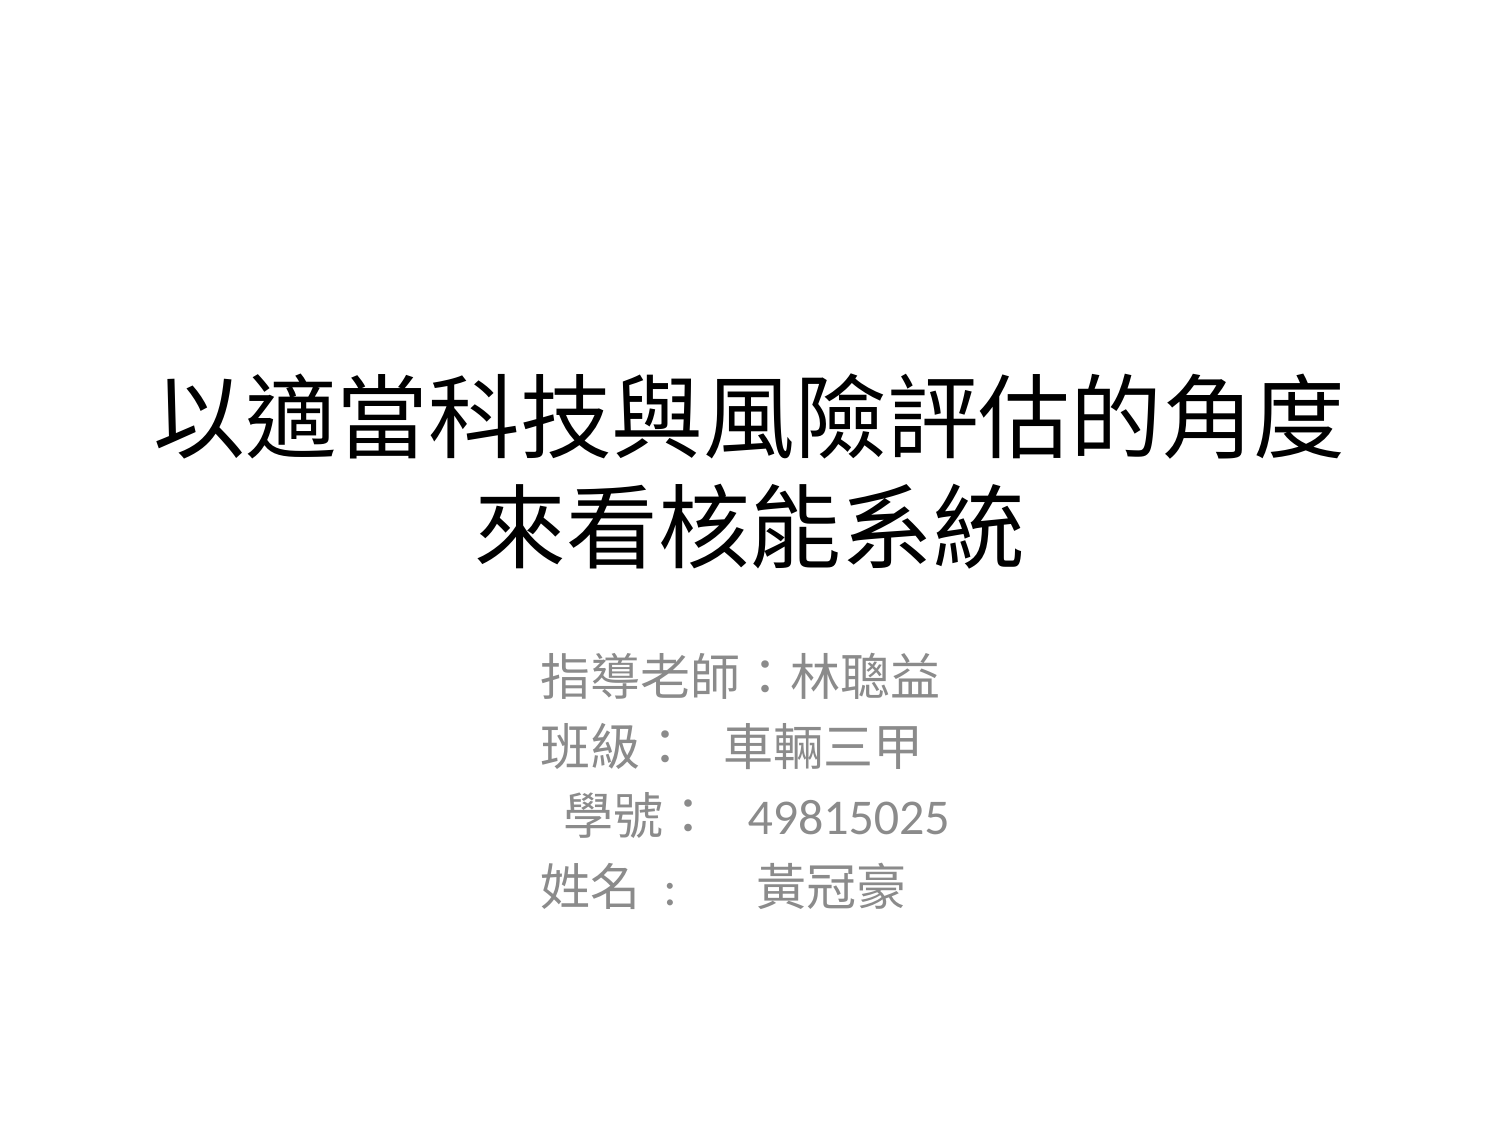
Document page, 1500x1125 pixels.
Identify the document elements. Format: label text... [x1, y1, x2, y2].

title 以適當科技與風險評估的角度來看核能系統 [112, 349, 1388, 591]
subtitle 指導老師：林聰益 班級： 車輛三甲 學號： 49815025 姓名 : 黃冠豪 [225, 637, 1275, 925]
